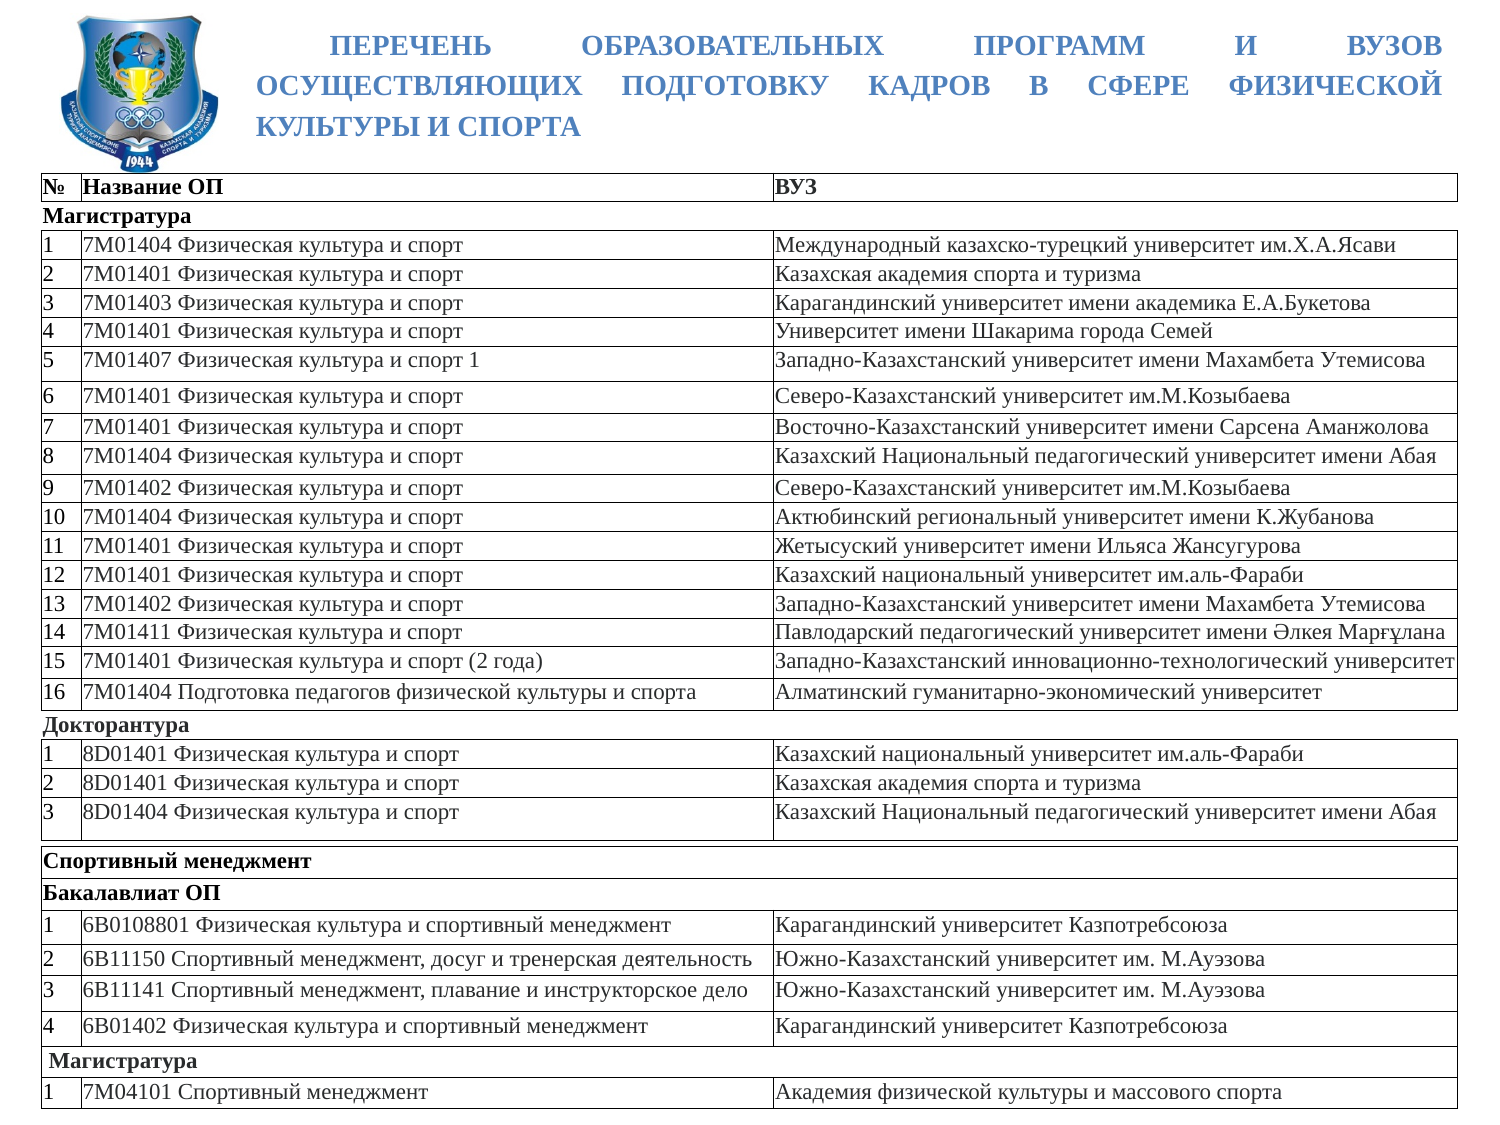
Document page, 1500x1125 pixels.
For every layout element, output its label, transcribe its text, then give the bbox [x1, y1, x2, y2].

table_cell 7M01404 Подготовка педагогов физической культуры и спорта [82, 679, 773, 710]
table_cell 1 [42, 231, 81, 259]
table_cell 6B11141 Спортивный менеджмент, плавание и инструкторское дело [82, 976, 773, 1011]
table_cell Алматинский гуманитарно-экономический университет [774, 679, 1457, 710]
table_cell Казахский Национальный педагогический университет имени Абая [774, 442, 1457, 474]
table_cell Западно-Казахстанский инновационно-технологический университет [774, 647, 1457, 678]
table_header ВУЗ [774, 174, 1457, 201]
table_cell Международный казахско-турецкий университет им.Х.А.Ясави [774, 231, 1457, 259]
table_cell 5 [42, 347, 81, 381]
table_cell 2 [42, 945, 81, 975]
table_cell Карагандинский университет имени академика Е.А.Букетова [774, 289, 1457, 317]
table_cell 8 [42, 442, 81, 474]
table_cell 6B11150 Спортивный менеджмент, досуг и тренерская деятельность [82, 945, 773, 975]
table_cell 10 [42, 503, 81, 531]
table_cell Казахский национальный университет им.аль-Фараби [774, 561, 1457, 589]
table_header Название ОП [82, 174, 773, 201]
table_cell 1 [42, 740, 81, 768]
table_cell 8D01401 Физическая культура и спорт [82, 740, 773, 768]
table_cell Актюбинский региональный университет имени К.Жубанова [774, 503, 1457, 531]
table_cell 15 [42, 647, 81, 678]
table_header Спортивный менеджмент [42, 847, 1457, 878]
table_cell Казахская академия спорта и туризма [774, 769, 1457, 797]
table_cell 8D01401 Физическая культура и спорт [82, 769, 773, 797]
table_cell Карагандинский университет Казпотребсоюза [774, 911, 1457, 944]
table_cell Восточно-Казахстанский университет имени Сарсена Аманжолова [774, 414, 1457, 441]
table_cell Жетысуский университет имени Ильяса Жансугурова [774, 532, 1457, 560]
table_cell Казахский Национальный педагогический университет имени Абая [774, 798, 1457, 840]
table_cell 7М01402 Физическая культура и спорт [82, 475, 773, 502]
table_cell Докторантура [41, 711, 1458, 739]
table_cell 7 [42, 414, 81, 441]
table_cell 7M01402 Физическая культура и спорт [82, 590, 773, 618]
table_cell 9 [42, 475, 81, 502]
table_cell Академия физической культуры и массового спорта [774, 1078, 1457, 1108]
table_cell 3 [42, 289, 81, 317]
table_cell 11 [42, 532, 81, 560]
table_cell Казахский национальный университет им.аль-Фараби [774, 740, 1457, 768]
table_cell 7M01401 Физическая культура и спорт [82, 260, 773, 288]
text_box ПЕРЕЧЕНЬ ОБРАЗОВАТЕЛЬНЫХ ПРОГРАММ И ВУЗОВ ОСУЩЕСТВЛЯЮЩИХ ПОДГОТОВКУ КАДРОВ В СФЕРЕ ФИЗИЧЕСКОЙ КУЛЬТУРЫ И СПОРТА [241, 13, 1458, 150]
table_cell 7M01401 Физическая культура и спорт (2 года) [82, 647, 773, 678]
table_cell Южно-Казахстанский университет им. М.Ауэзова [774, 976, 1457, 1011]
table_cell Павлодарский педагогический университет имени Әлкея Марғұлана [774, 619, 1457, 646]
table_cell 4 [42, 1012, 81, 1046]
table_cell 7M01407 Физическая культура и спорт 1 [82, 347, 773, 381]
table_cell Магистратура [41, 202, 1458, 230]
table_cell Бакалавлиат ОП [42, 879, 1457, 910]
table_cell 4 [42, 318, 81, 346]
table_cell 7M01403 Физическая культура и спорт [82, 289, 773, 317]
table_cell 1 [42, 1078, 81, 1108]
table_header № [42, 174, 81, 201]
table_cell 7M04101 Спортивный менеджмент [82, 1078, 773, 1108]
table_cell 7M01411 Физическая культура и спорт [82, 619, 773, 646]
table_cell Университет имени Шакарима города Семей [774, 318, 1457, 346]
table_cell 7M01404 Физическая культура и спорт [82, 503, 773, 531]
table_cell Южно-Казахстанский университет им. М.Ауэзова [774, 945, 1457, 975]
table_cell 7M01401 Физическая культура и спорт [82, 561, 773, 589]
table_cell Северо-Казахстанский университет им.М.Козыбаева [774, 475, 1457, 502]
table_cell Магистратура [42, 1047, 1457, 1077]
table_cell 16 [42, 679, 81, 710]
table_cell 14 [42, 619, 81, 646]
table_cell 7M01401 Физическая культура и спорт [82, 532, 773, 560]
table_cell 7M01401 Физическая культура и спорт [82, 414, 773, 441]
table_cell Северо-Казахстанский университет им.М.Козыбаева [774, 382, 1457, 413]
table_cell 3 [42, 798, 81, 840]
table_cell Западно-Казахстанский университет имени Махамбета Утемисова [774, 590, 1457, 618]
table_cell 6B0108801 Физическая культура и спортивный менеджмент [82, 911, 773, 944]
table_cell 7M01404 Физическая культура и спорт [82, 442, 773, 474]
table_cell 2 [42, 260, 81, 288]
table_cell 7M01401 Физическая культура и спорт [82, 382, 773, 413]
table_cell Карагандинский университет Казпотребсоюза [774, 1012, 1457, 1046]
table_cell 1 [42, 911, 81, 944]
table_cell 7M01401 Физическая культура и спорт [82, 318, 773, 346]
table_cell Западно-Казахстанский университет имени Махамбета Утемисова [774, 347, 1457, 381]
table_cell 12 [42, 561, 81, 589]
table_cell 13 [42, 590, 81, 618]
table_cell 7M01404 Физическая культура и спорт [82, 231, 773, 259]
picture [59, 13, 219, 174]
table_cell 8D01404 Физическая культура и спорт [82, 798, 773, 840]
table_cell 3 [42, 976, 81, 1011]
table_cell 2 [42, 769, 81, 797]
table_cell 6 [42, 382, 81, 413]
table_cell Казахская академия спорта и туризма [774, 260, 1457, 288]
table_cell 6B01402 Физическая культура и спортивный менеджмент [82, 1012, 773, 1046]
